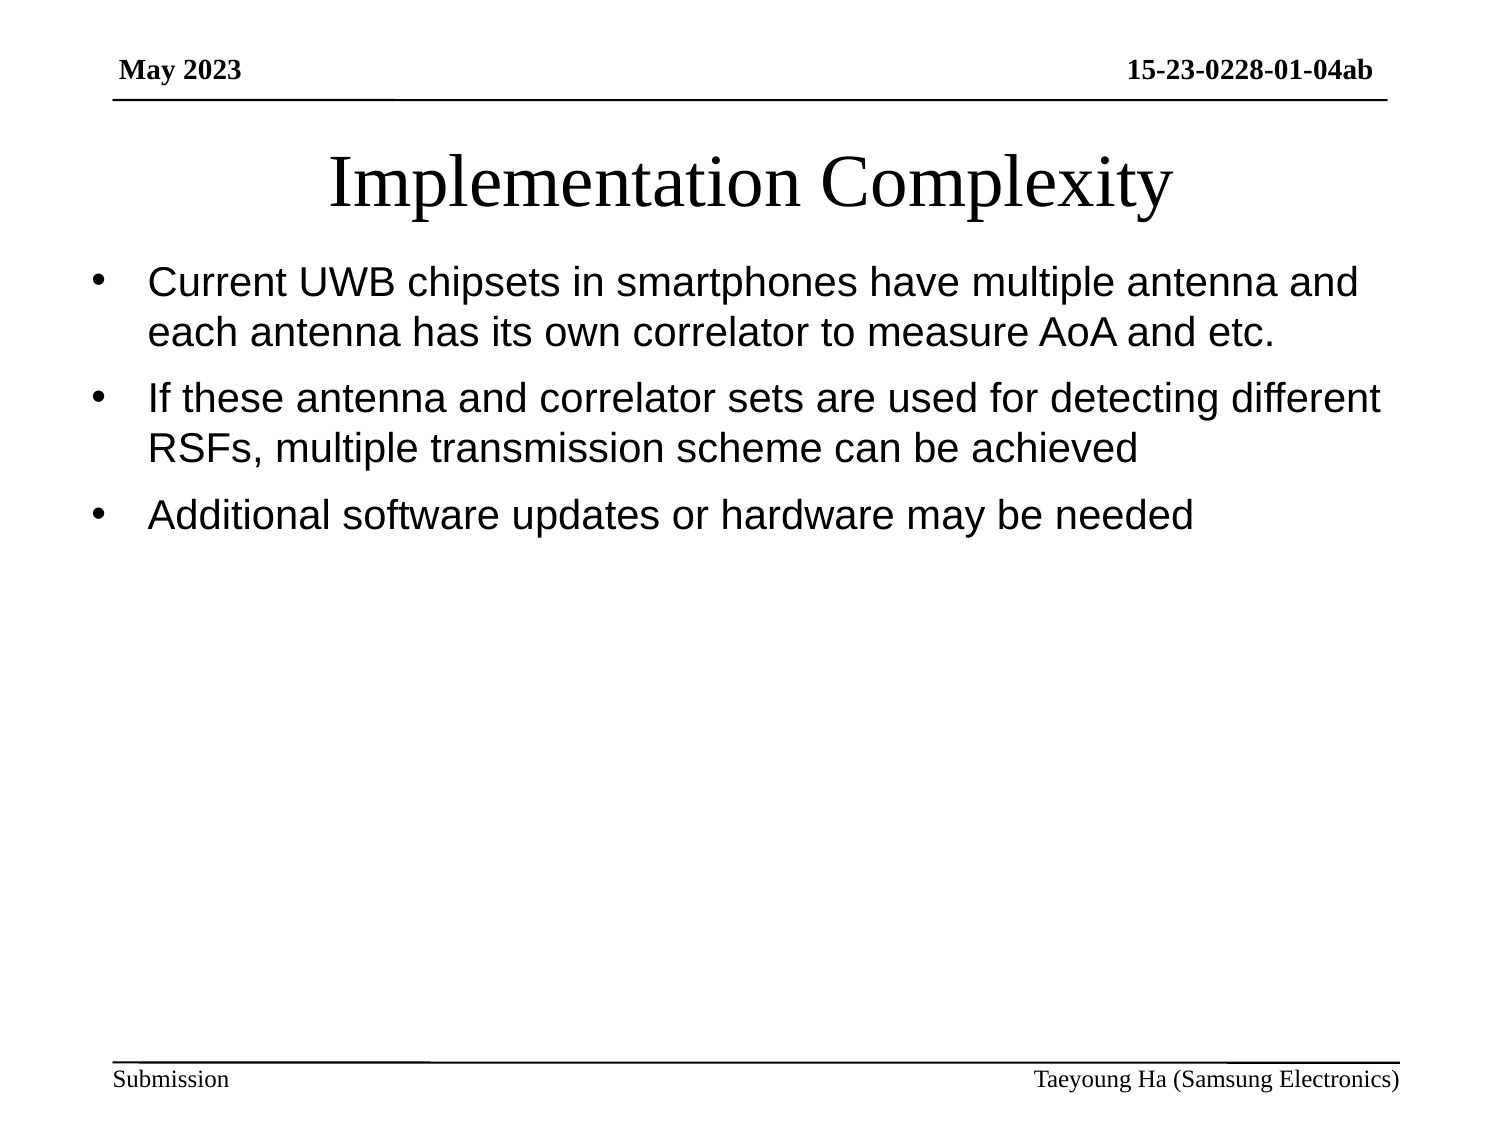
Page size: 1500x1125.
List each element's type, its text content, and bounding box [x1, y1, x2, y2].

title Implementation Complexity [76, 106, 1427, 247]
list Current UWB chipsets in smartphones have multiple antenna and each antenna has its own correlator to measure AoA and etc. If these antenna and correlator sets are used for detecting different RSFs, multiple transmission scheme can be achieved Additional software updates or hardware may be needed [76, 246, 1408, 1040]
